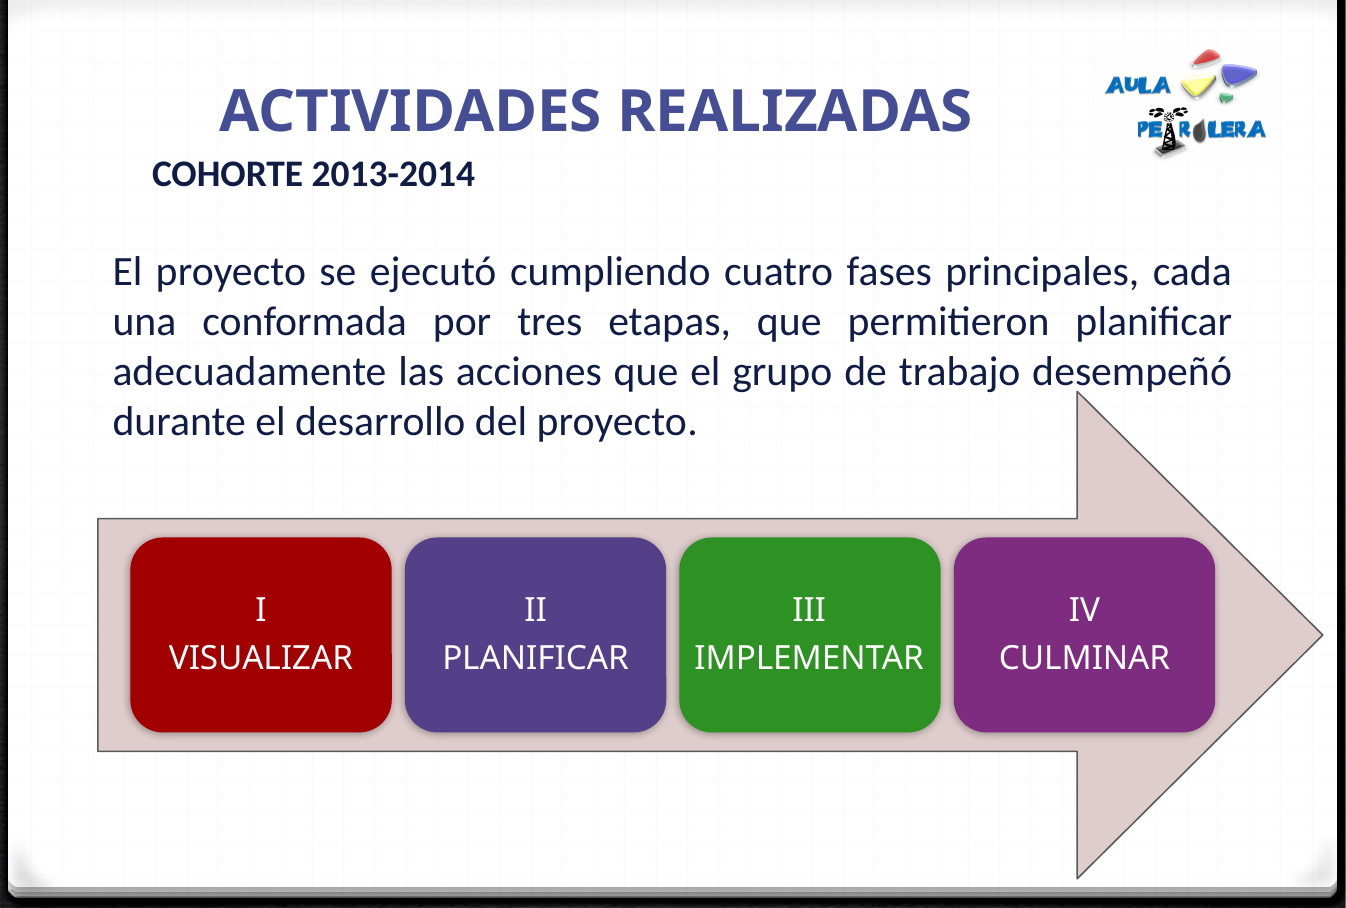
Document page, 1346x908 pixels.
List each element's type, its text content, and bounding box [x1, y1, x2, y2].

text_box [130, 537, 392, 733]
text_box [97, 390, 1324, 880]
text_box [953, 537, 1216, 733]
text_box COHORTE 2013-2014 [137, 141, 499, 201]
picture [0, 0, 1346, 908]
text_box Actividades realizadas [206, 66, 986, 150]
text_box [404, 537, 667, 733]
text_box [676, 537, 943, 733]
text_box El proyecto se ejecutó cumpliendo cuatro fases principales, cada una conformada por tres etapas, que permitieron planificar adecuadamente las acciones que el grupo de trabajo desempeñó durante el desarrollo del proyecto. [97, 236, 1248, 501]
